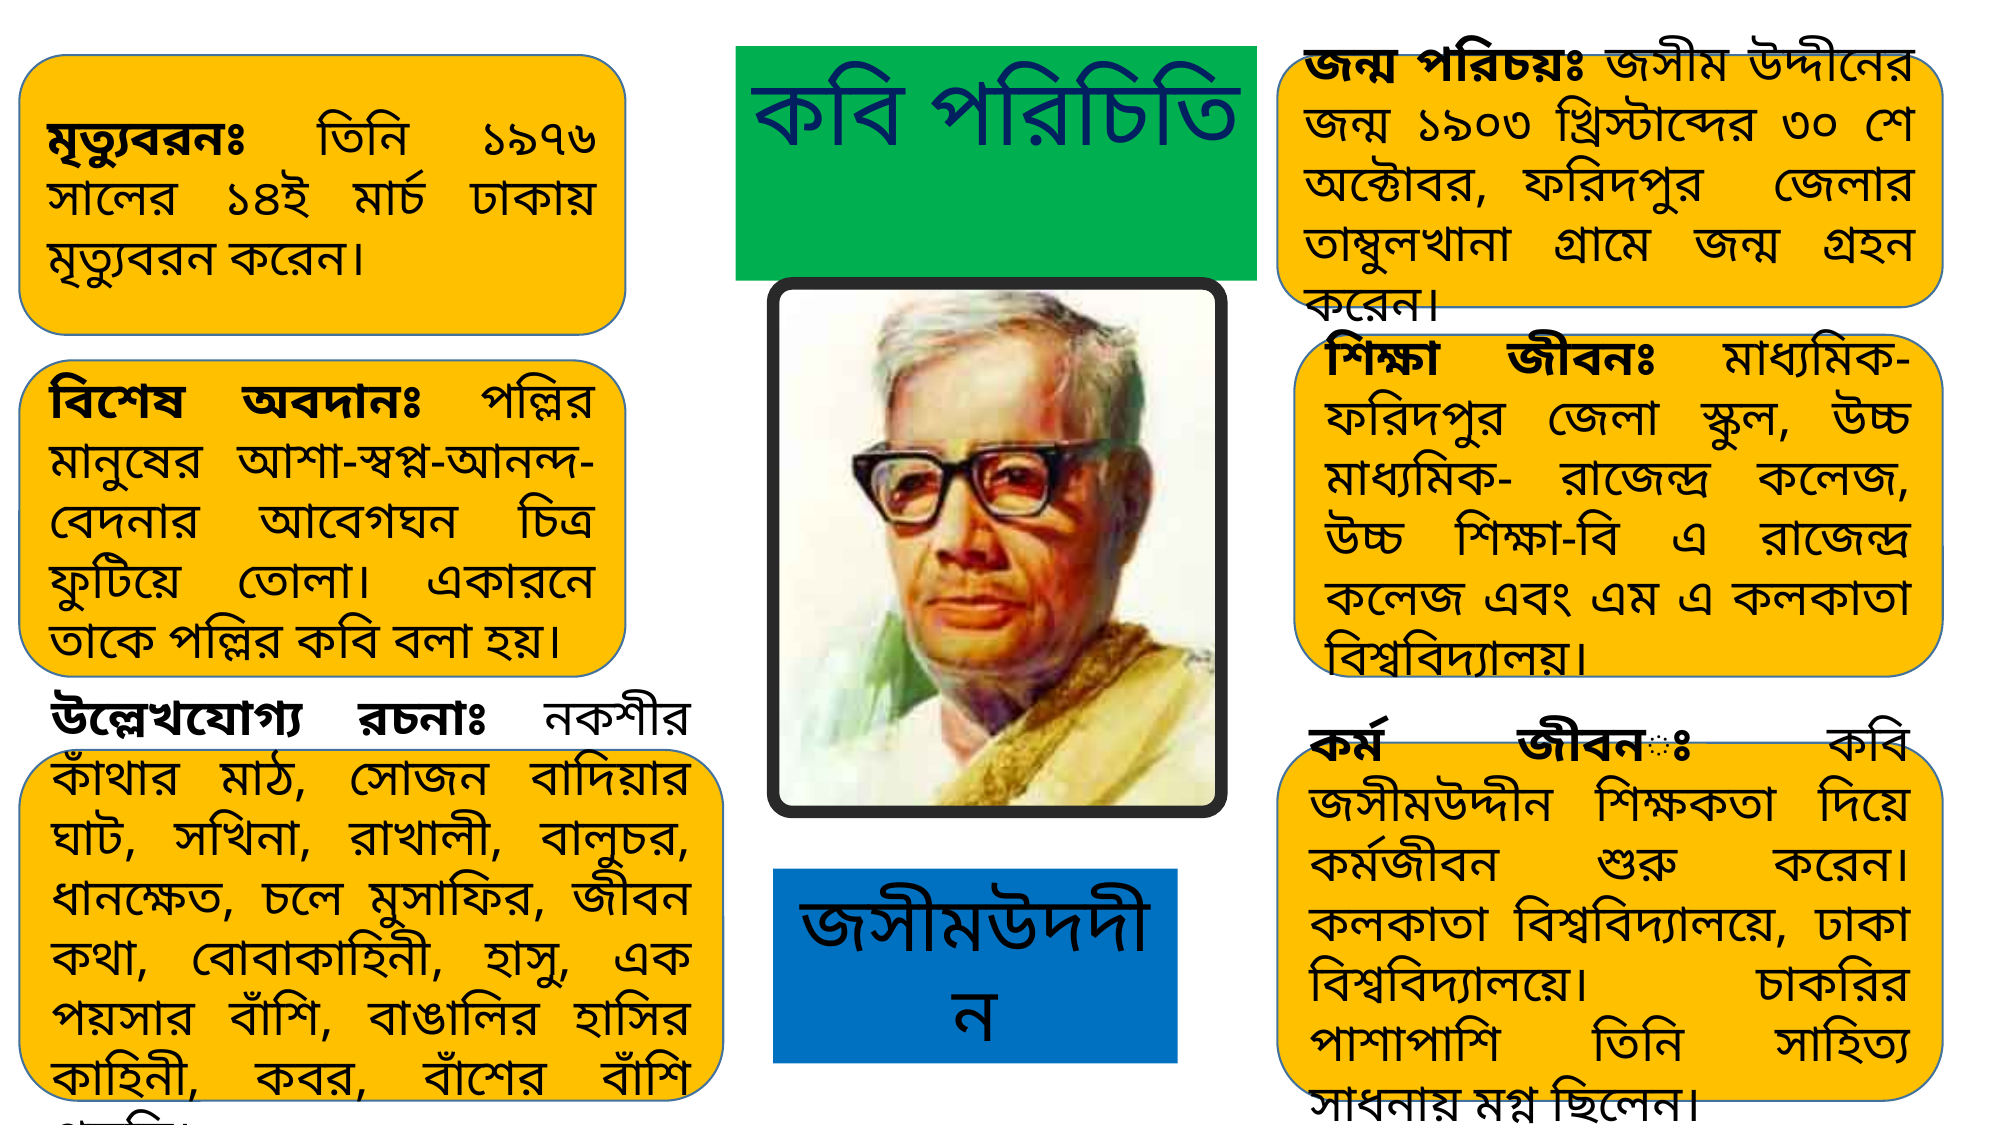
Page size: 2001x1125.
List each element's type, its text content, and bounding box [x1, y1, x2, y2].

text_box কর্ম জীবনঃ কবি জসীমউদ্দীন শিক্ষকতা দিয়ে কর্মজীবন শুরু করেন। কলকাতা বিশ্ববিদ্যালয়ে, ঢাকা বিশ্ববিদ্যালয়ে। চাকরির পাশাপাশি তিনি সাহিত্য সাধনায় মগ্ন ছিলেন। [1276, 741, 1944, 1102]
text_box বিশেষ অবদানঃ পল্লির মানুষের আশা-স্বপ্ন-আনন্দ-বেদনার আবেগঘন চিত্র ফুটিয়ে তোলা। একারনে তাকে পল্লির কবি বলা হয়। [18, 359, 627, 678]
picture [773, 283, 1222, 812]
text_box জসীমউদদীন [773, 868, 1178, 1064]
text_box শিক্ষা জীবনঃ মাধ্যমিক- ফরিদপুর জেলা স্কুল, উচ্চ মাধ্যমিক- রাজেন্দ্র কলেজ, উচ্চ শিক্ষা-বি এ রাজেন্দ্র কলেজ এবং এম এ কলকাতা বিশ্ববিদ্যালয়। [1293, 333, 1944, 678]
text_box কবি পরিচিতি [735, 46, 1257, 281]
text_box উল্লেখযোগ্য রচনাঃ নকশীর কাঁথার মাঠ, সোজন বাদিয়ার ঘাট, সখিনা, রাখালী, বালুচর, ধানক্ষেত, চলে মুসাফির, জীবন কথা, বোবাকাহিনী, হাসু, এক পয়সার বাঁশি, বাঙালির হাসির কাহিনী, কবর, বাঁশের বাঁশি প্রভৃতি। [18, 748, 725, 1102]
text_box জন্ম পরিচয়ঃ জসীম উদ্দীনের জন্ম ১৯০৩ খ্রিস্টাব্দের ৩০ শে অক্টোবর, ফরিদপুর জেলার তাম্বুলখানা গ্রামে জন্ম গ্রহন করেন। [1276, 54, 1944, 309]
text_box মৃত্যুবরনঃ তিনি ১৯৭৬ সালের ১৪ই মার্চ ঢাকায় মৃত্যুবরন করেন। [18, 54, 627, 336]
